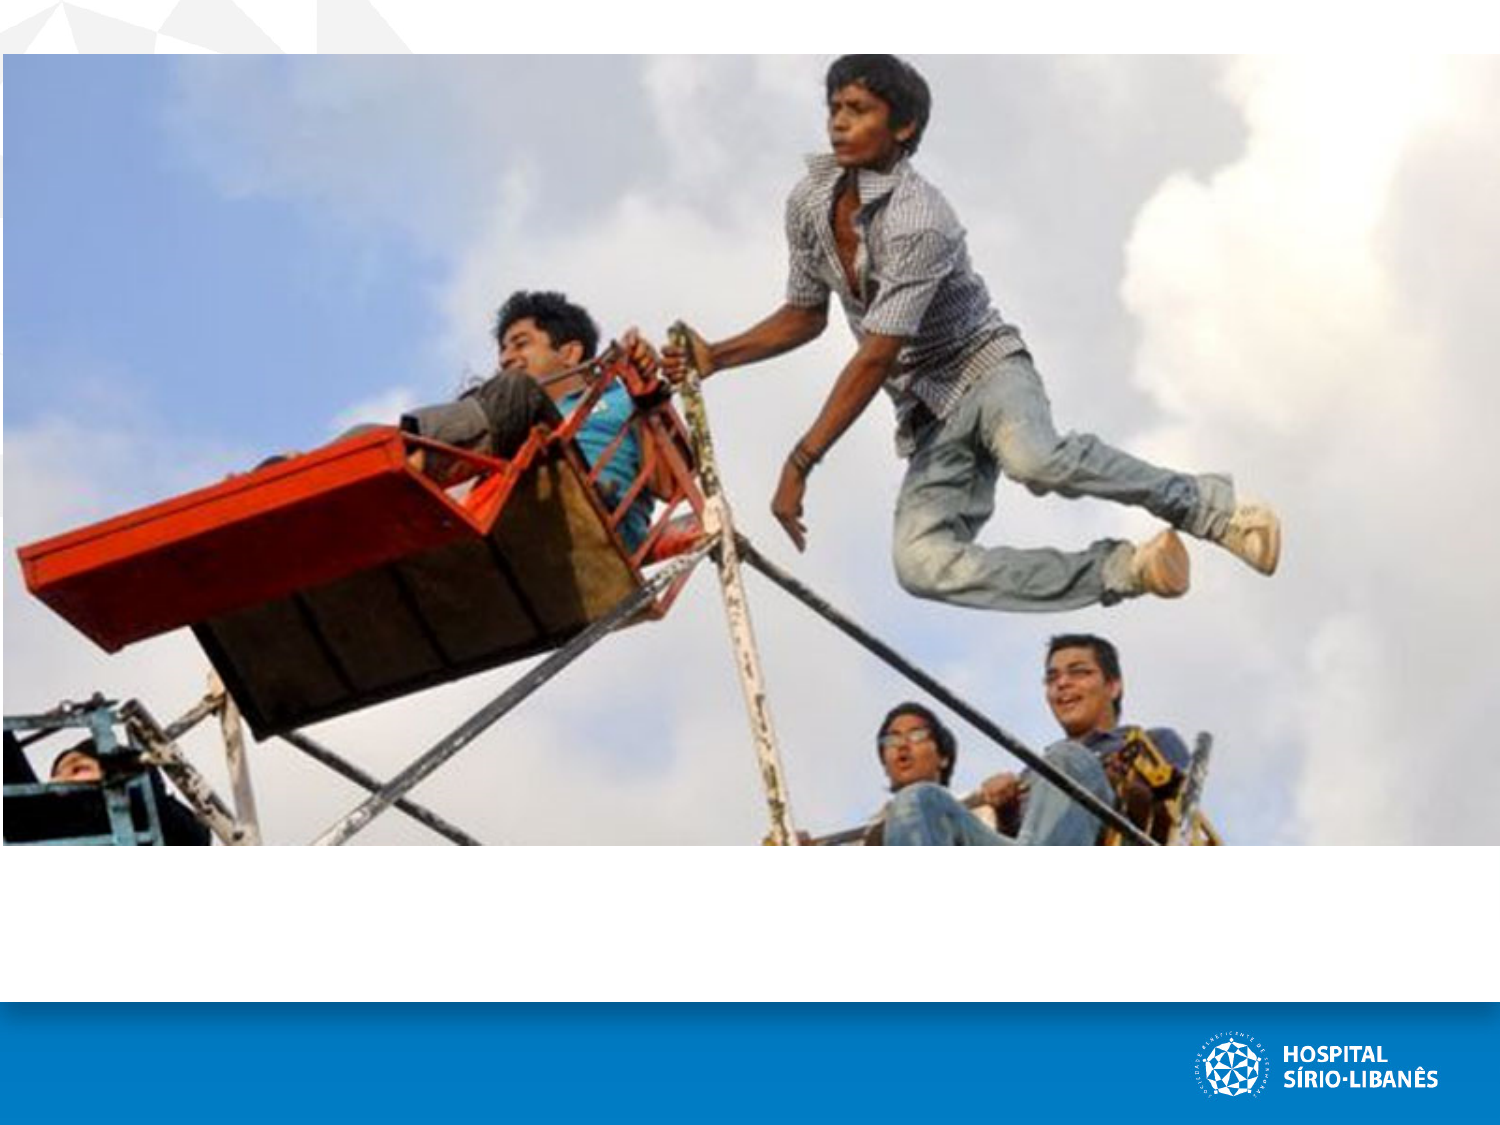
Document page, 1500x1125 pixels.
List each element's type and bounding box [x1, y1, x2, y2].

list [3, 54, 1500, 847]
picture [0, 0, 1500, 1125]
